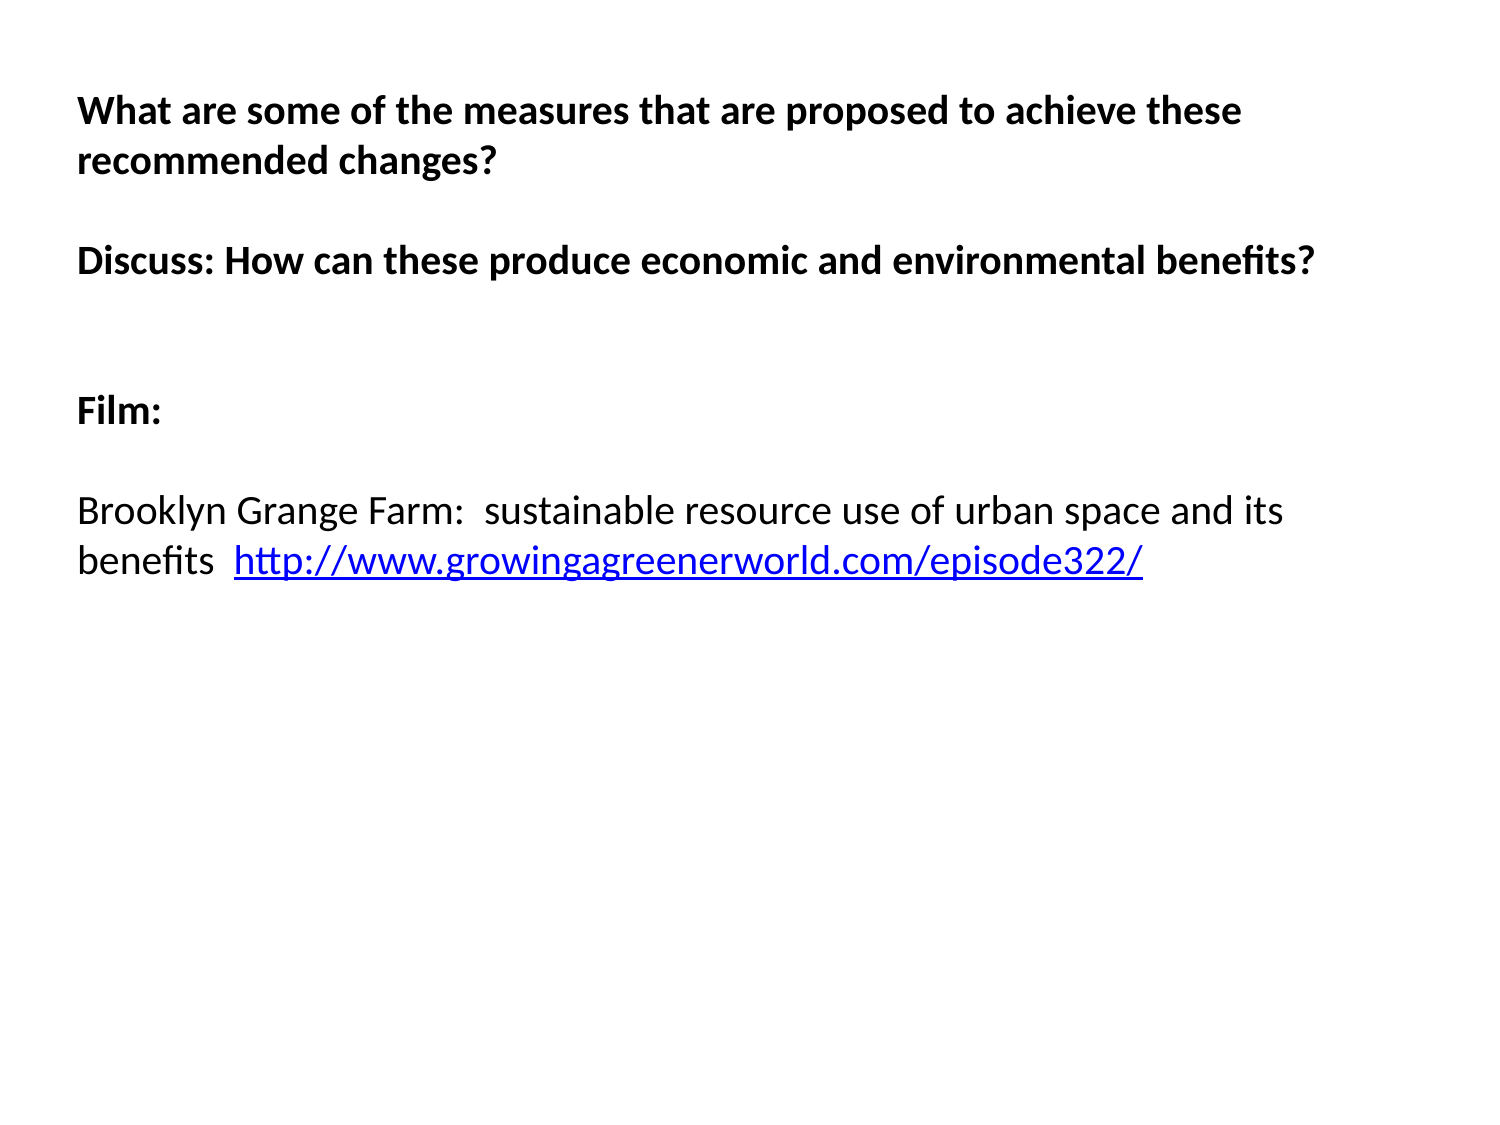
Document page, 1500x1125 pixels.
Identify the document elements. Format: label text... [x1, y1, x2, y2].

text_box What are some of the measures that are proposed to achieve these recommended changes? Discuss: How can these produce economic and environmental benefits? Film: Brooklyn Grange Farm: sustainable resource use of urban space and its benefits http://www.growingagreenerworld.com/episode322/ [62, 75, 1400, 640]
